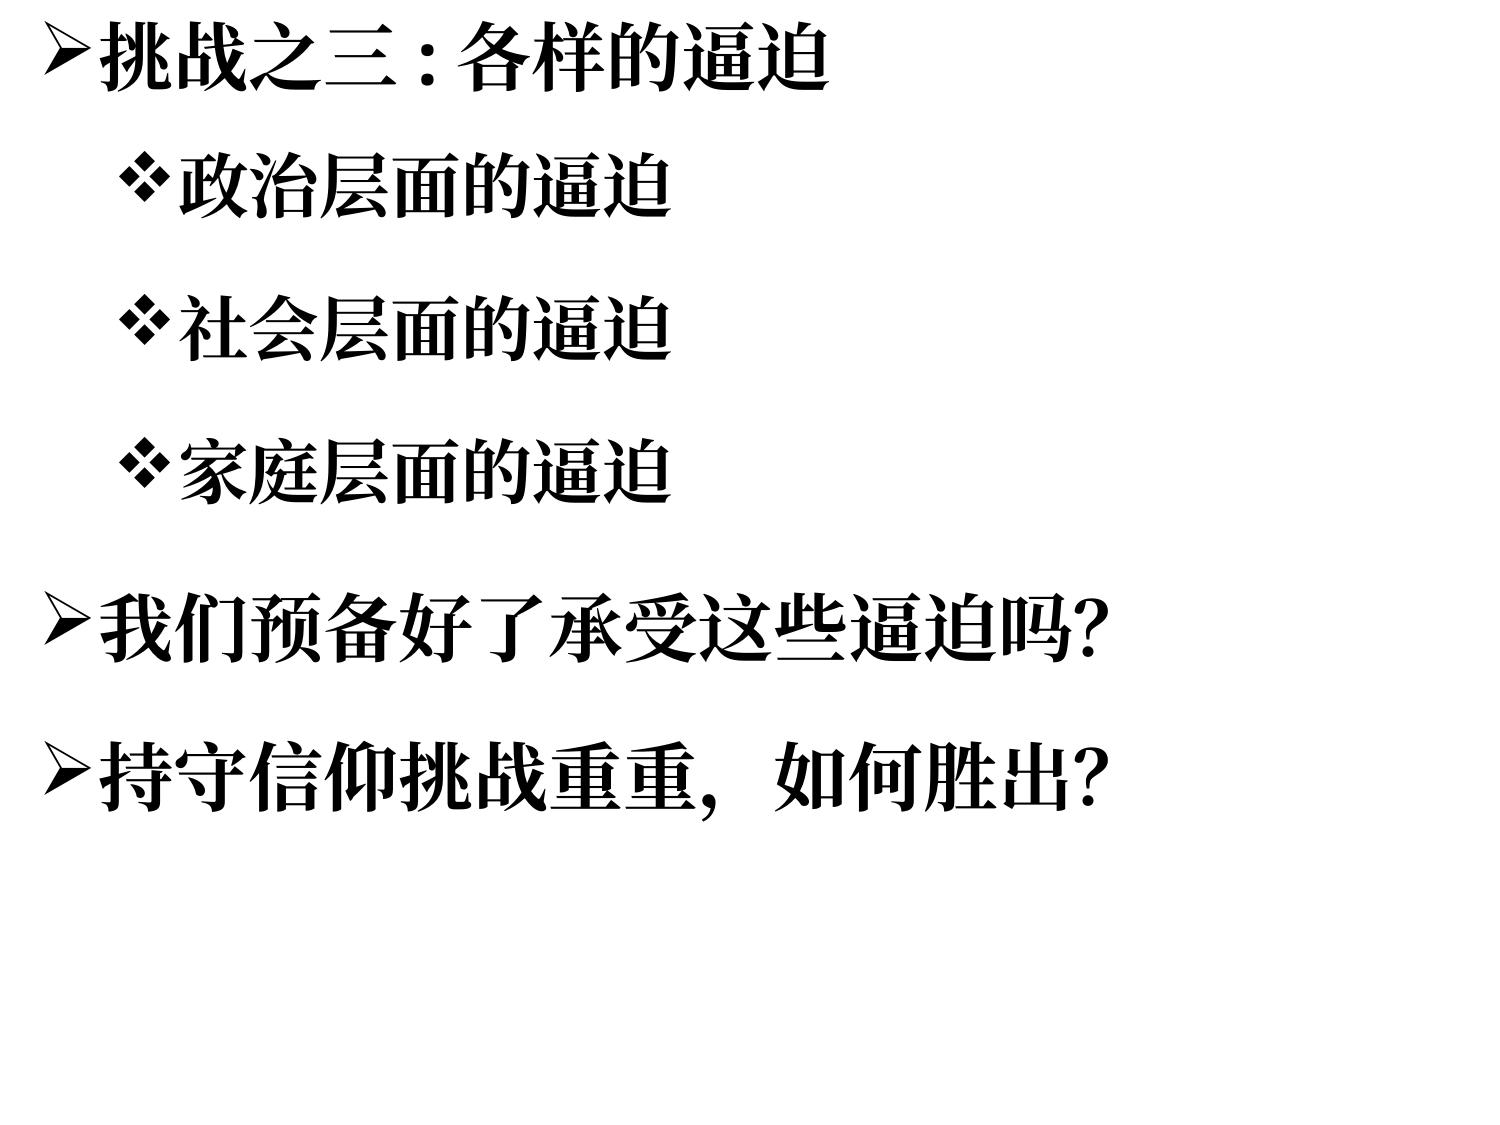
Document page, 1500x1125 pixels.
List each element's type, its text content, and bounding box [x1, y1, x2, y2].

list 挑战之三:各样的逼迫 政治层面的逼迫 社会层面的逼迫 家庭层面的逼迫 我们预备好了承受这些逼迫吗？ 持守信仰挑战重重，如何胜出？ [23, 13, 1489, 1052]
